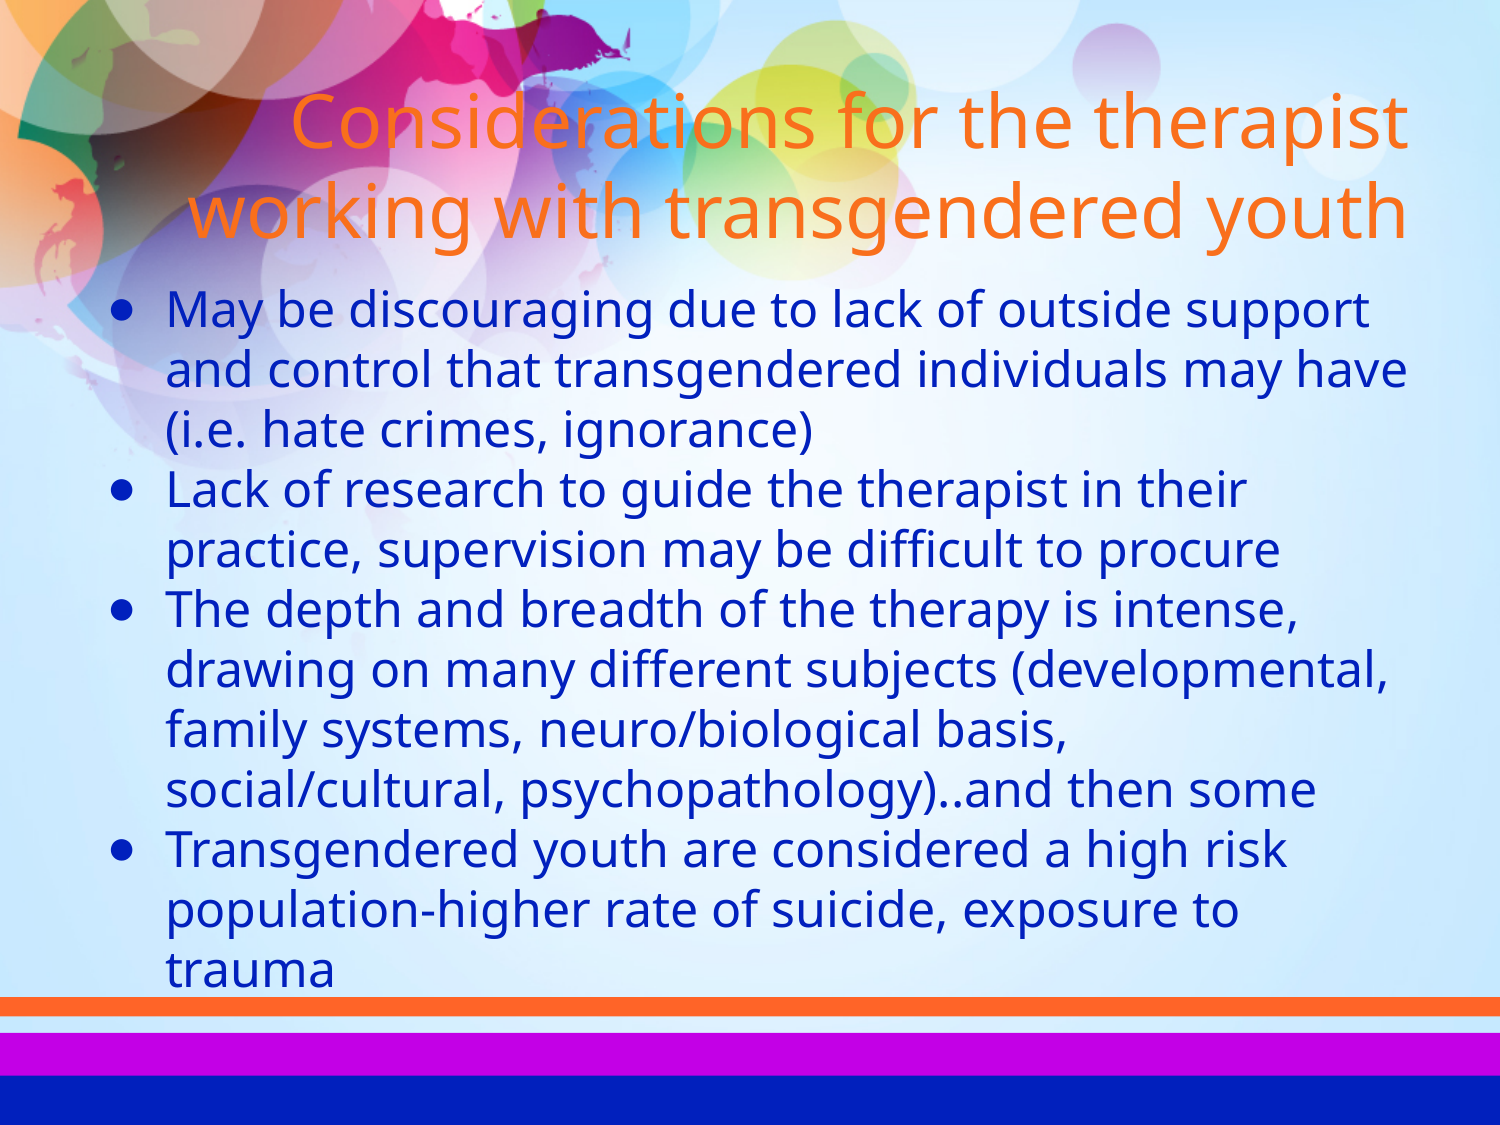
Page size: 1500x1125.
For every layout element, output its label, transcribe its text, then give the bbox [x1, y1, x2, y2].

picture [0, 1017, 1500, 1032]
text_box Considerations for the therapist working with transgendered youth [74, 45, 1425, 283]
list May be discouraging due to lack of outside support and control that transgendered individuals may have (i.e. hate crimes, ignorance) Lack of research to guide the therapist in their practice, supervision may be difficult to procure The depth and breadth of the therapy is intense, drawing on many different subjects (developmental, family systems, neuro/biological basis, social/cultural, psychopathology)..and then some Transgendered youth are considered a high risk population-higher rate of suicide, exposure to trauma [75, 283, 1425, 978]
picture [0, 0, 1500, 997]
